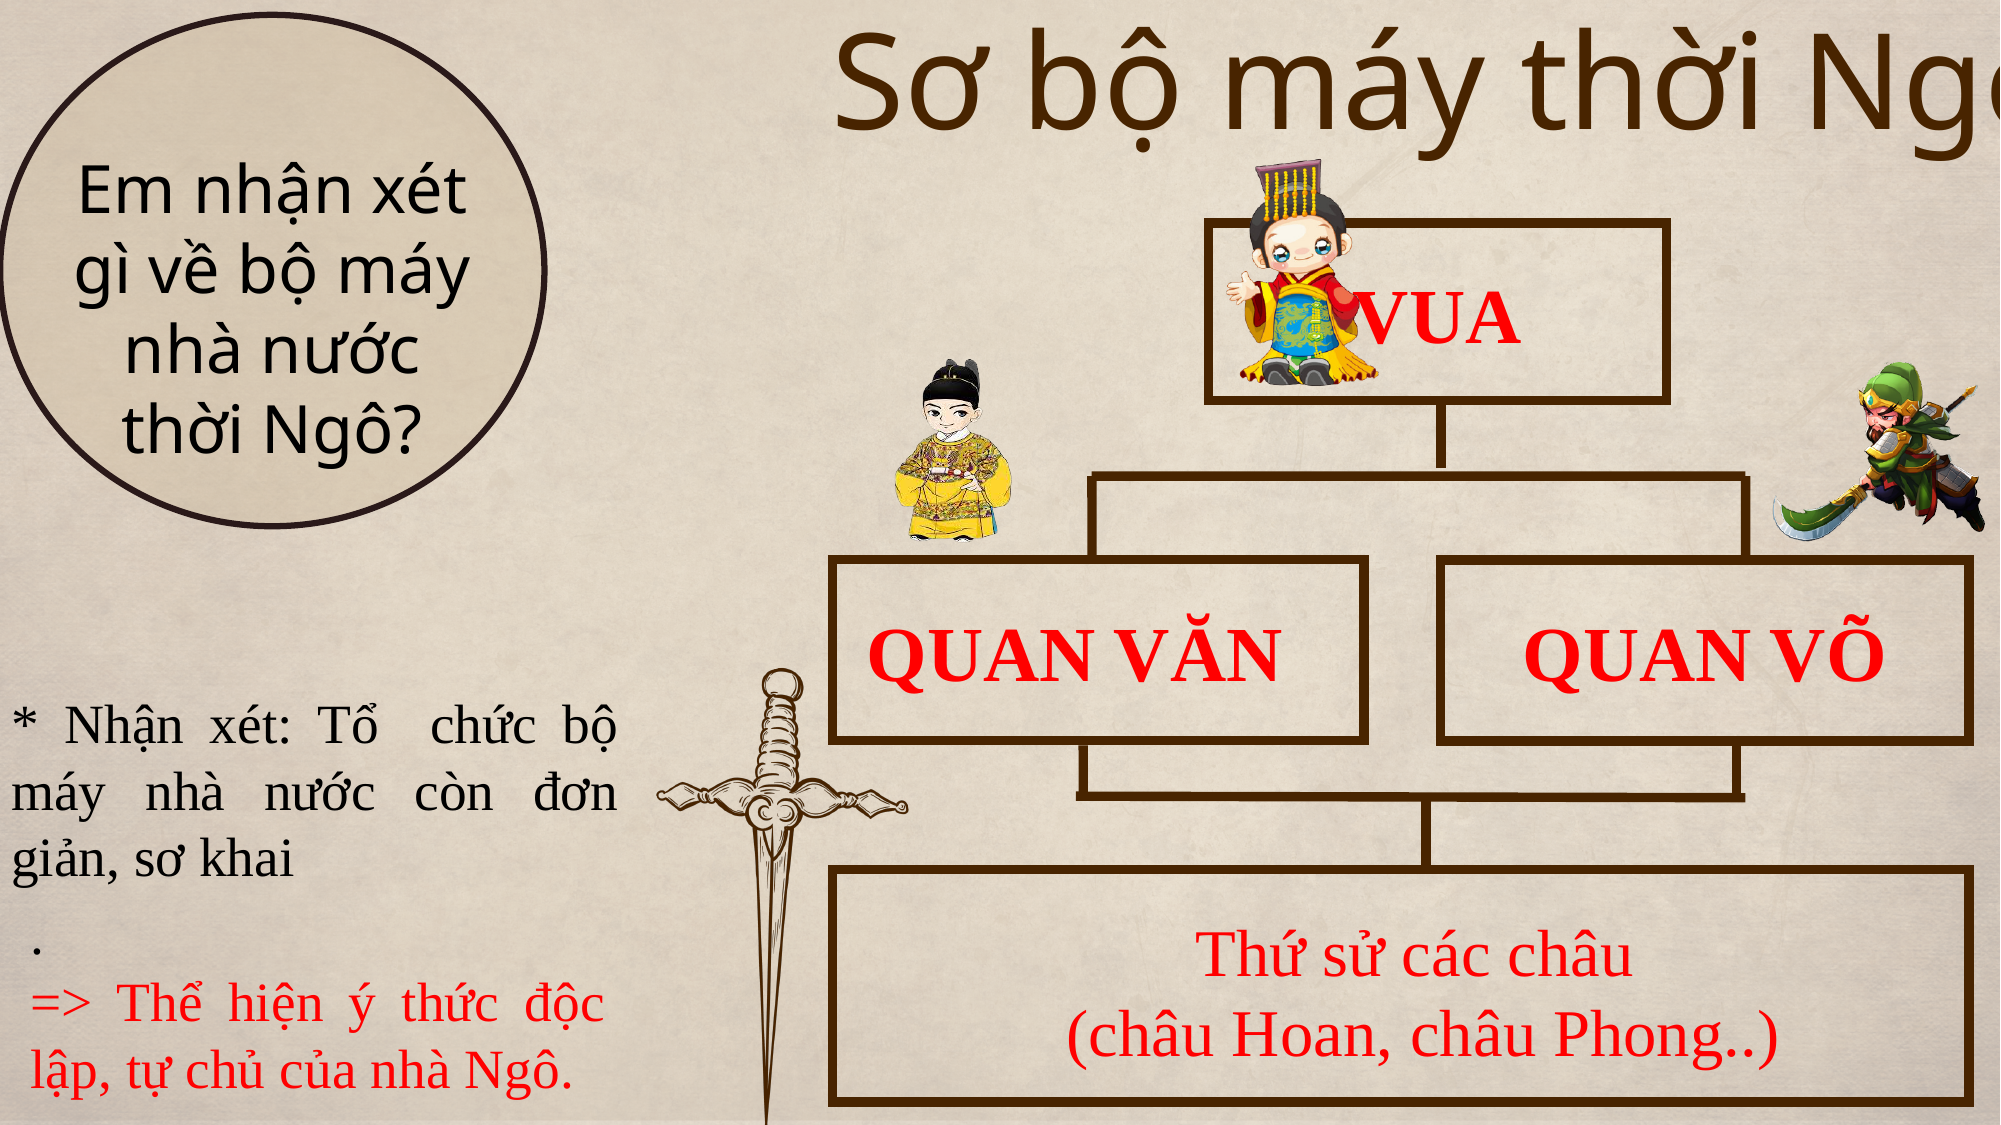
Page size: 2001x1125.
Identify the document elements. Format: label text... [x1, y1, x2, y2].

picture [1771, 360, 1988, 542]
picture [1223, 151, 1383, 390]
text_box Sơ bộ máy thời Ngô [811, 0, 2000, 167]
picture [638, 660, 923, 1125]
picture [869, 339, 1039, 563]
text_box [832, 222, 1970, 1103]
text_box . => Thể hiện ý thức độc lập, tự chủ của nhà Ngô. [15, 895, 621, 1107]
text_box * Nhận xét: Tổ chức bộ máy nhà nước còn đơn giản, sơ khai [0, 680, 634, 895]
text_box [0, 14, 545, 527]
